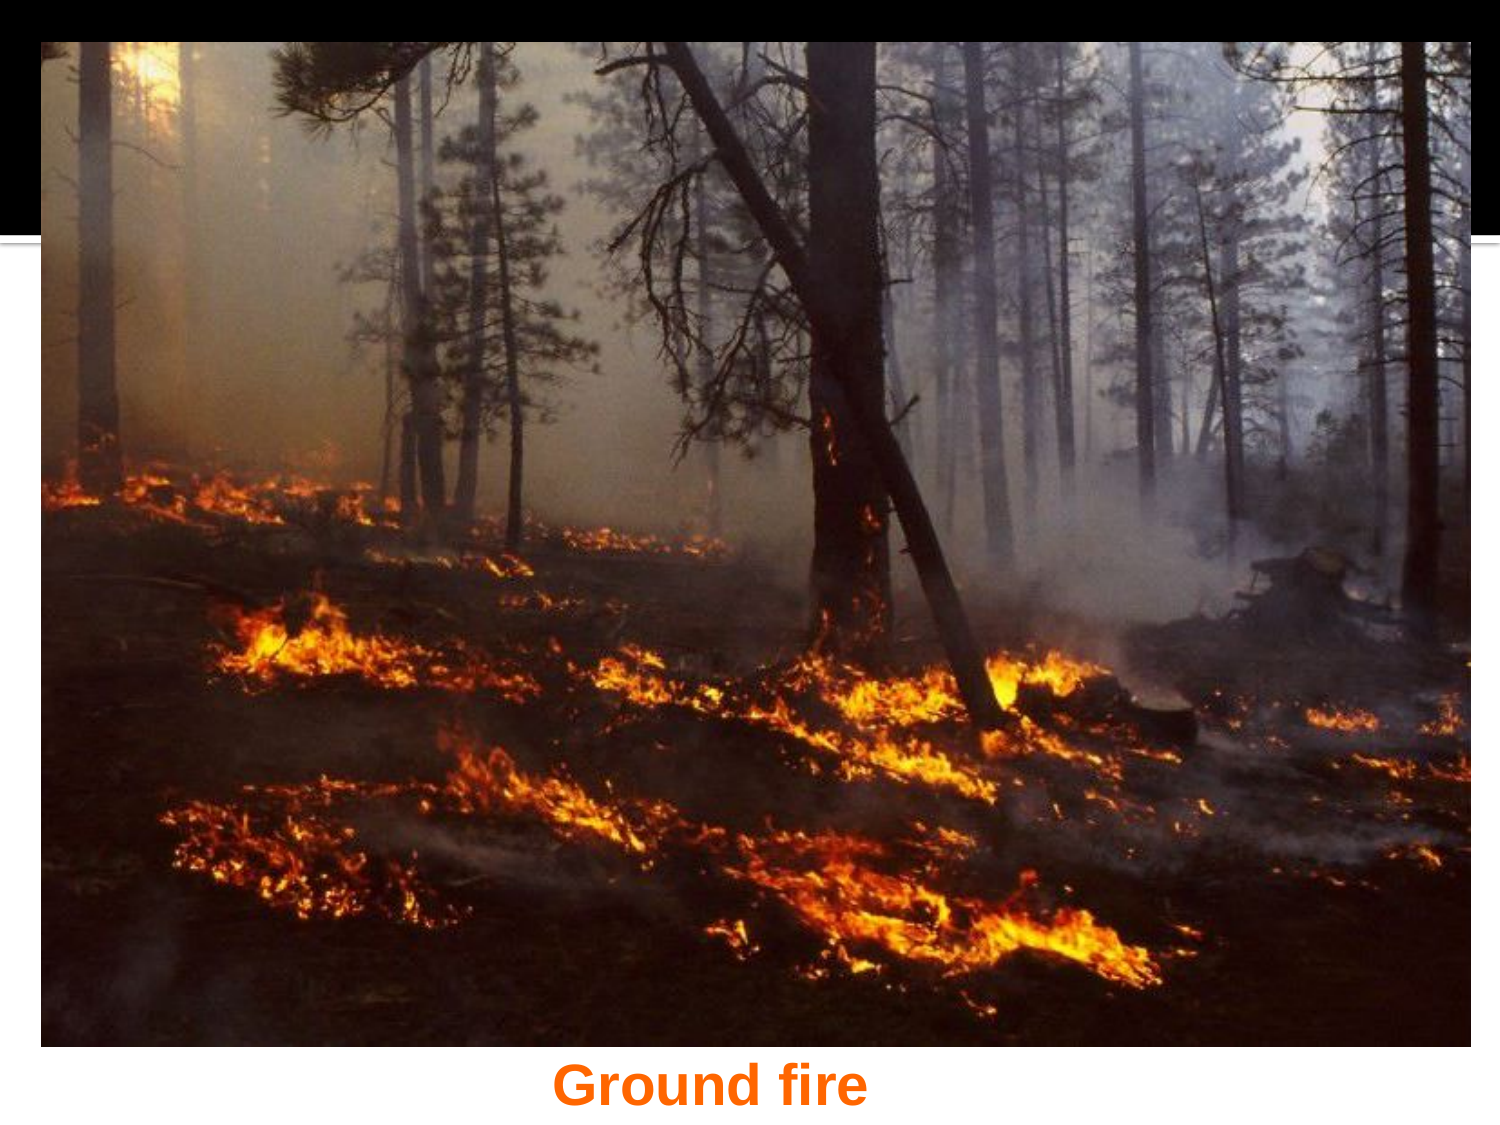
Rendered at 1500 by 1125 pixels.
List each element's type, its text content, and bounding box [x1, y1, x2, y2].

picture [41, 42, 1471, 1047]
text_box Ground fire [537, 1055, 987, 1125]
